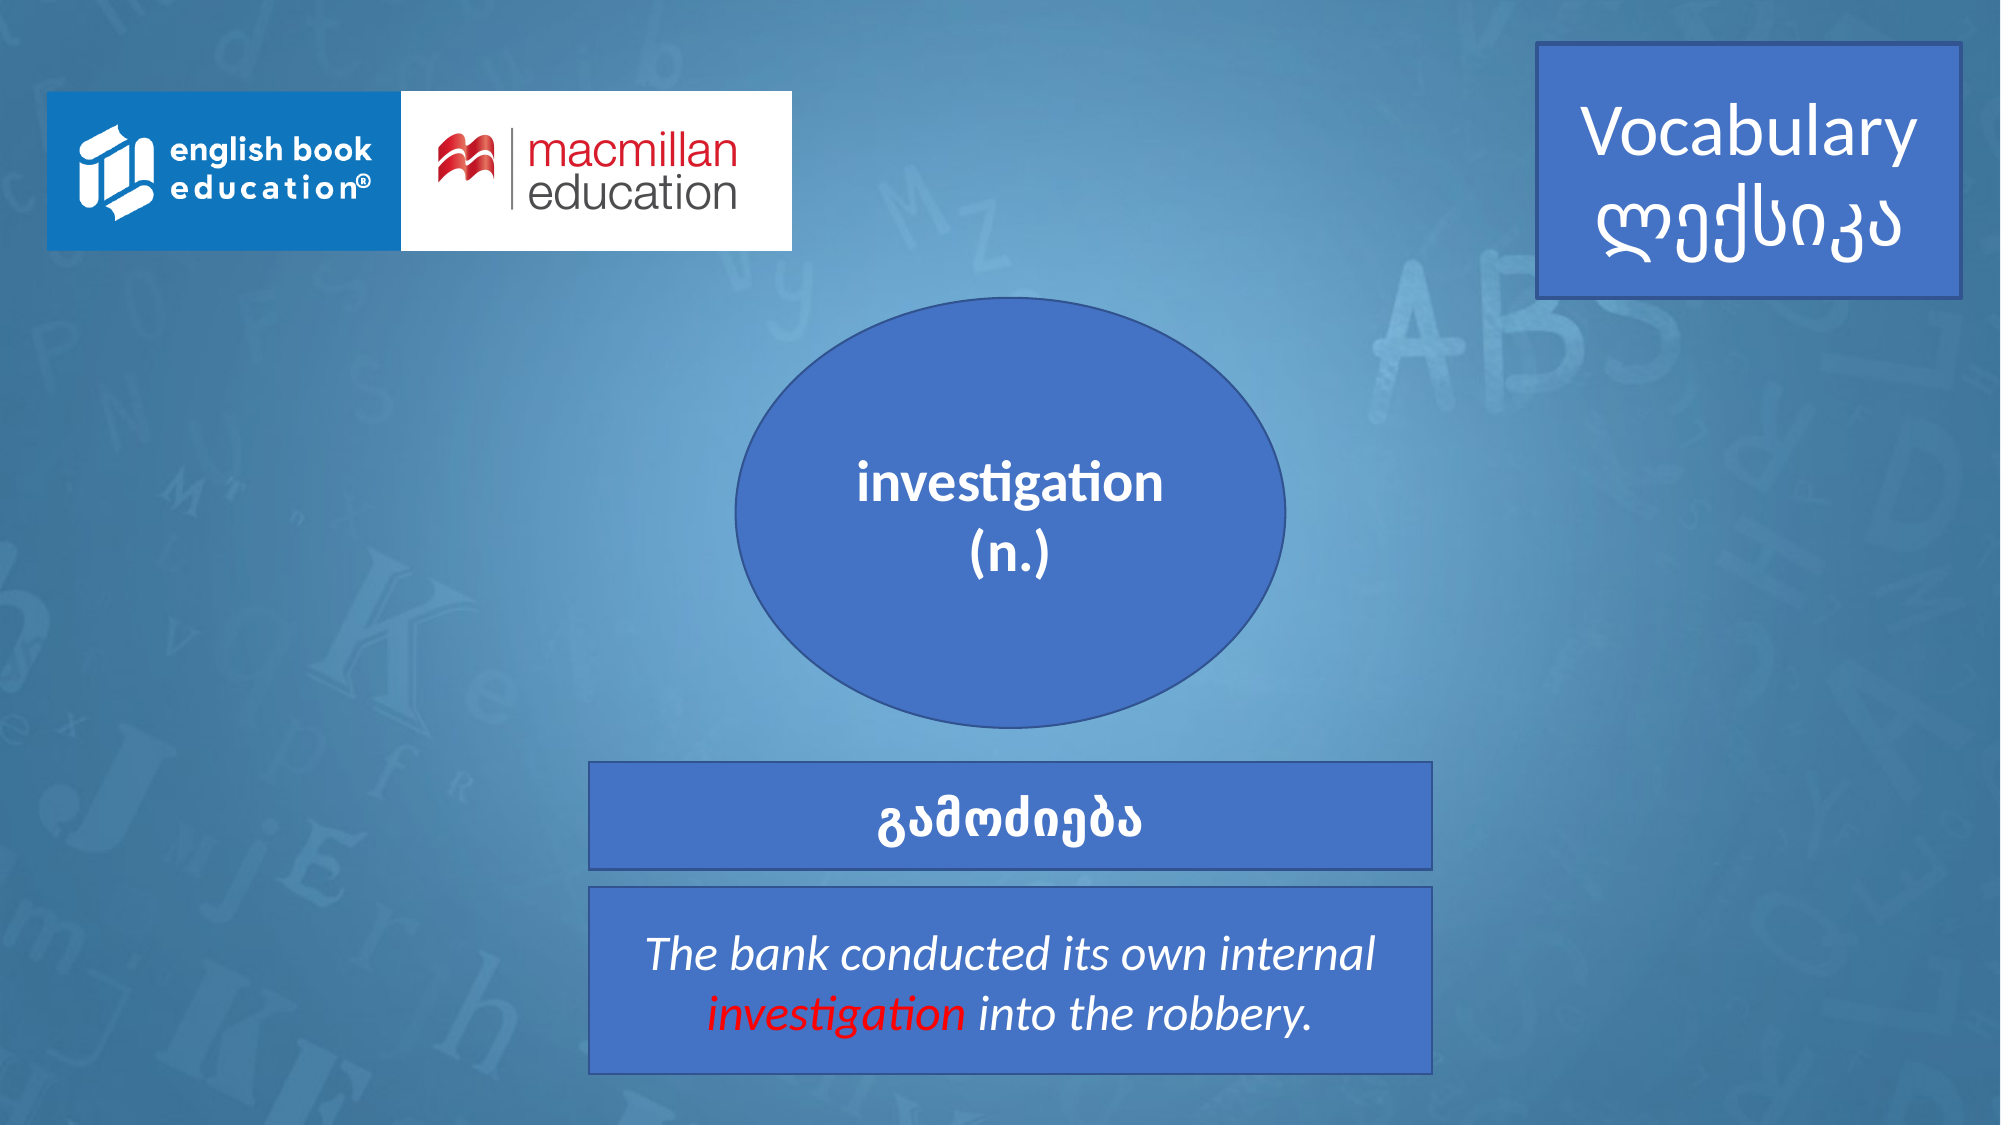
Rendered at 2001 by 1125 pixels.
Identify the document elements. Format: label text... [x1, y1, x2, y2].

text_box Vocabulary ლექსიკა [1535, 41, 1963, 300]
text_box investigation (n.) [735, 297, 1286, 728]
text_box The bank conducted its own internal investigation into the robbery. [588, 886, 1432, 1074]
text_box გამოძიება [588, 762, 1432, 870]
picture [0, 0, 2001, 1125]
